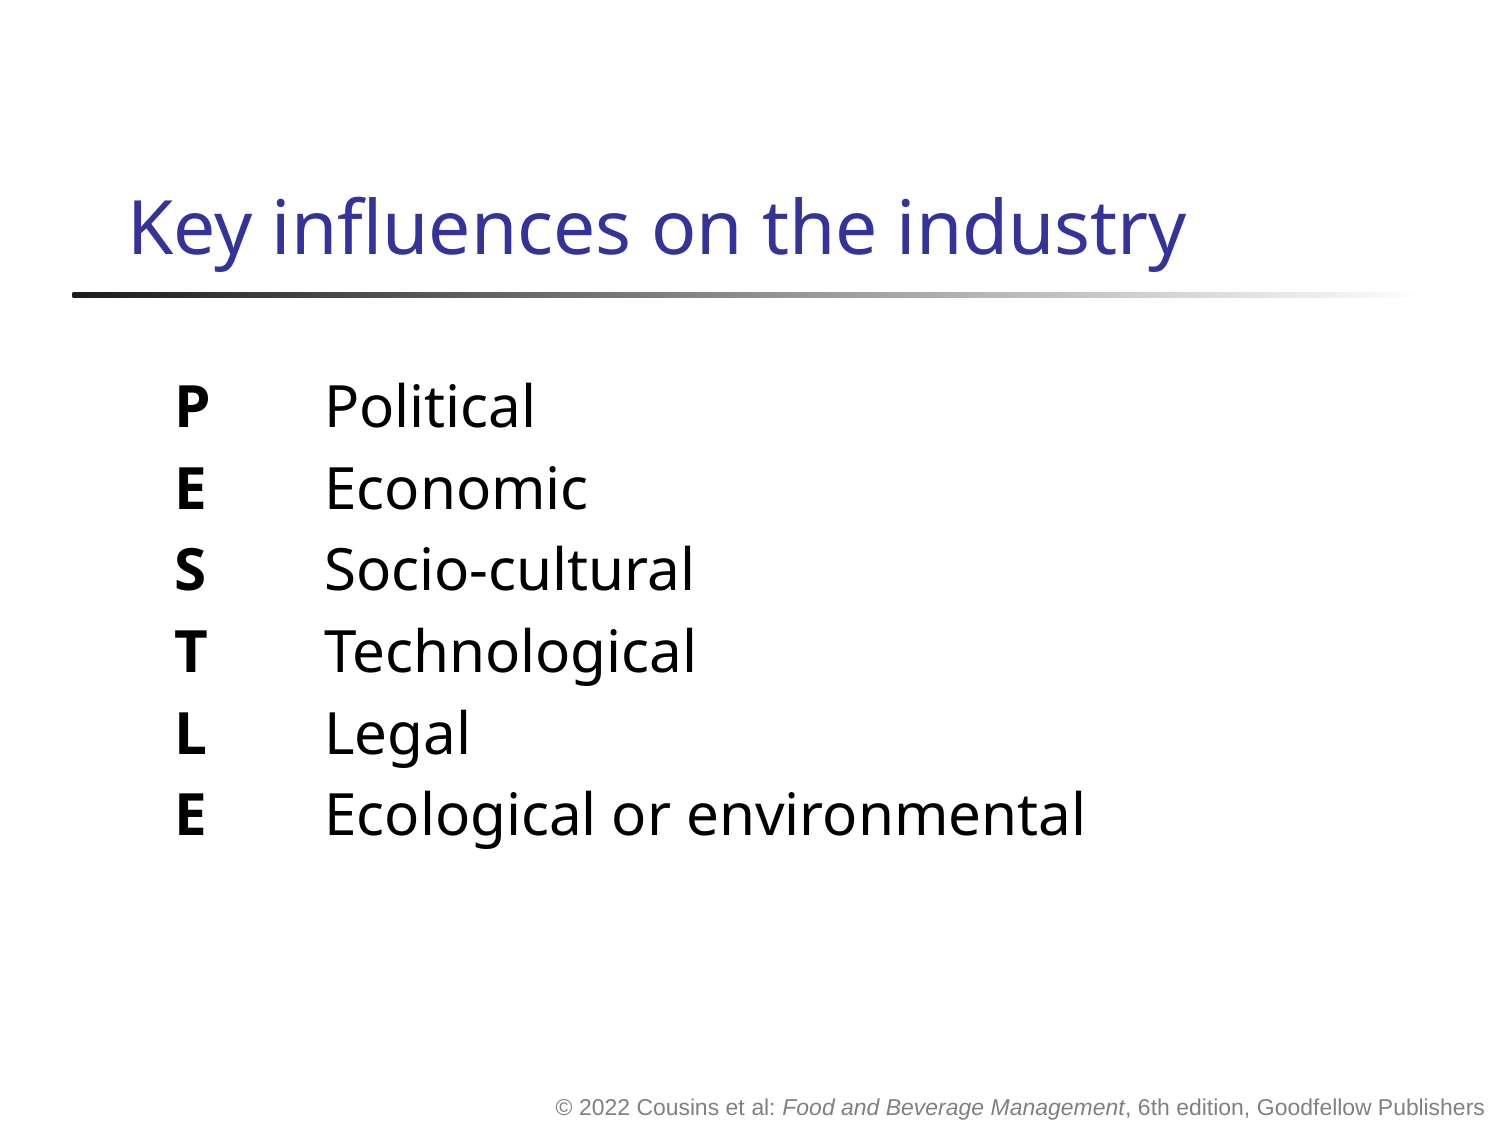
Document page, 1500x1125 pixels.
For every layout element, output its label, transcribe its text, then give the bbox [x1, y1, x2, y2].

title Key influences on the industry [112, 90, 1391, 278]
list P Political E Economic S Socio-cultural T Technological L Legal E Ecological or environmental [159, 361, 1141, 983]
